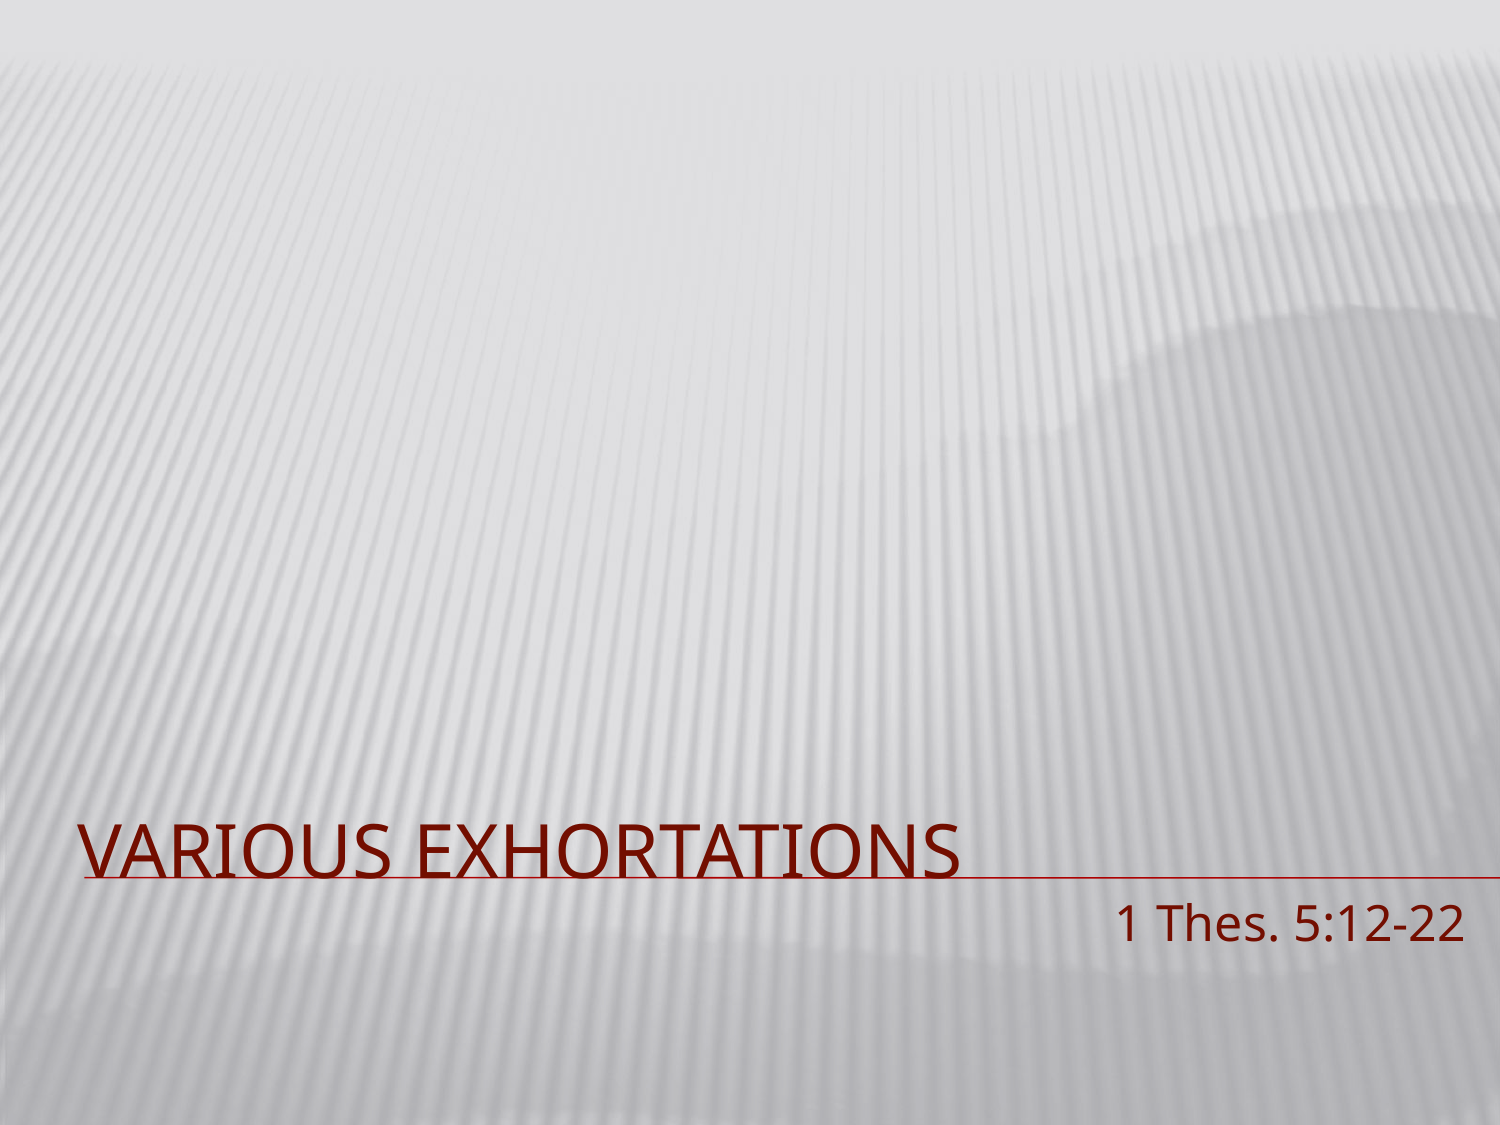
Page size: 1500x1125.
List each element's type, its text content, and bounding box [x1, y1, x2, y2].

text_box 1 Thes. 5:12-22 [1099, 884, 1488, 959]
title VARIOUS EXHORTATIONS [62, 796, 1450, 997]
